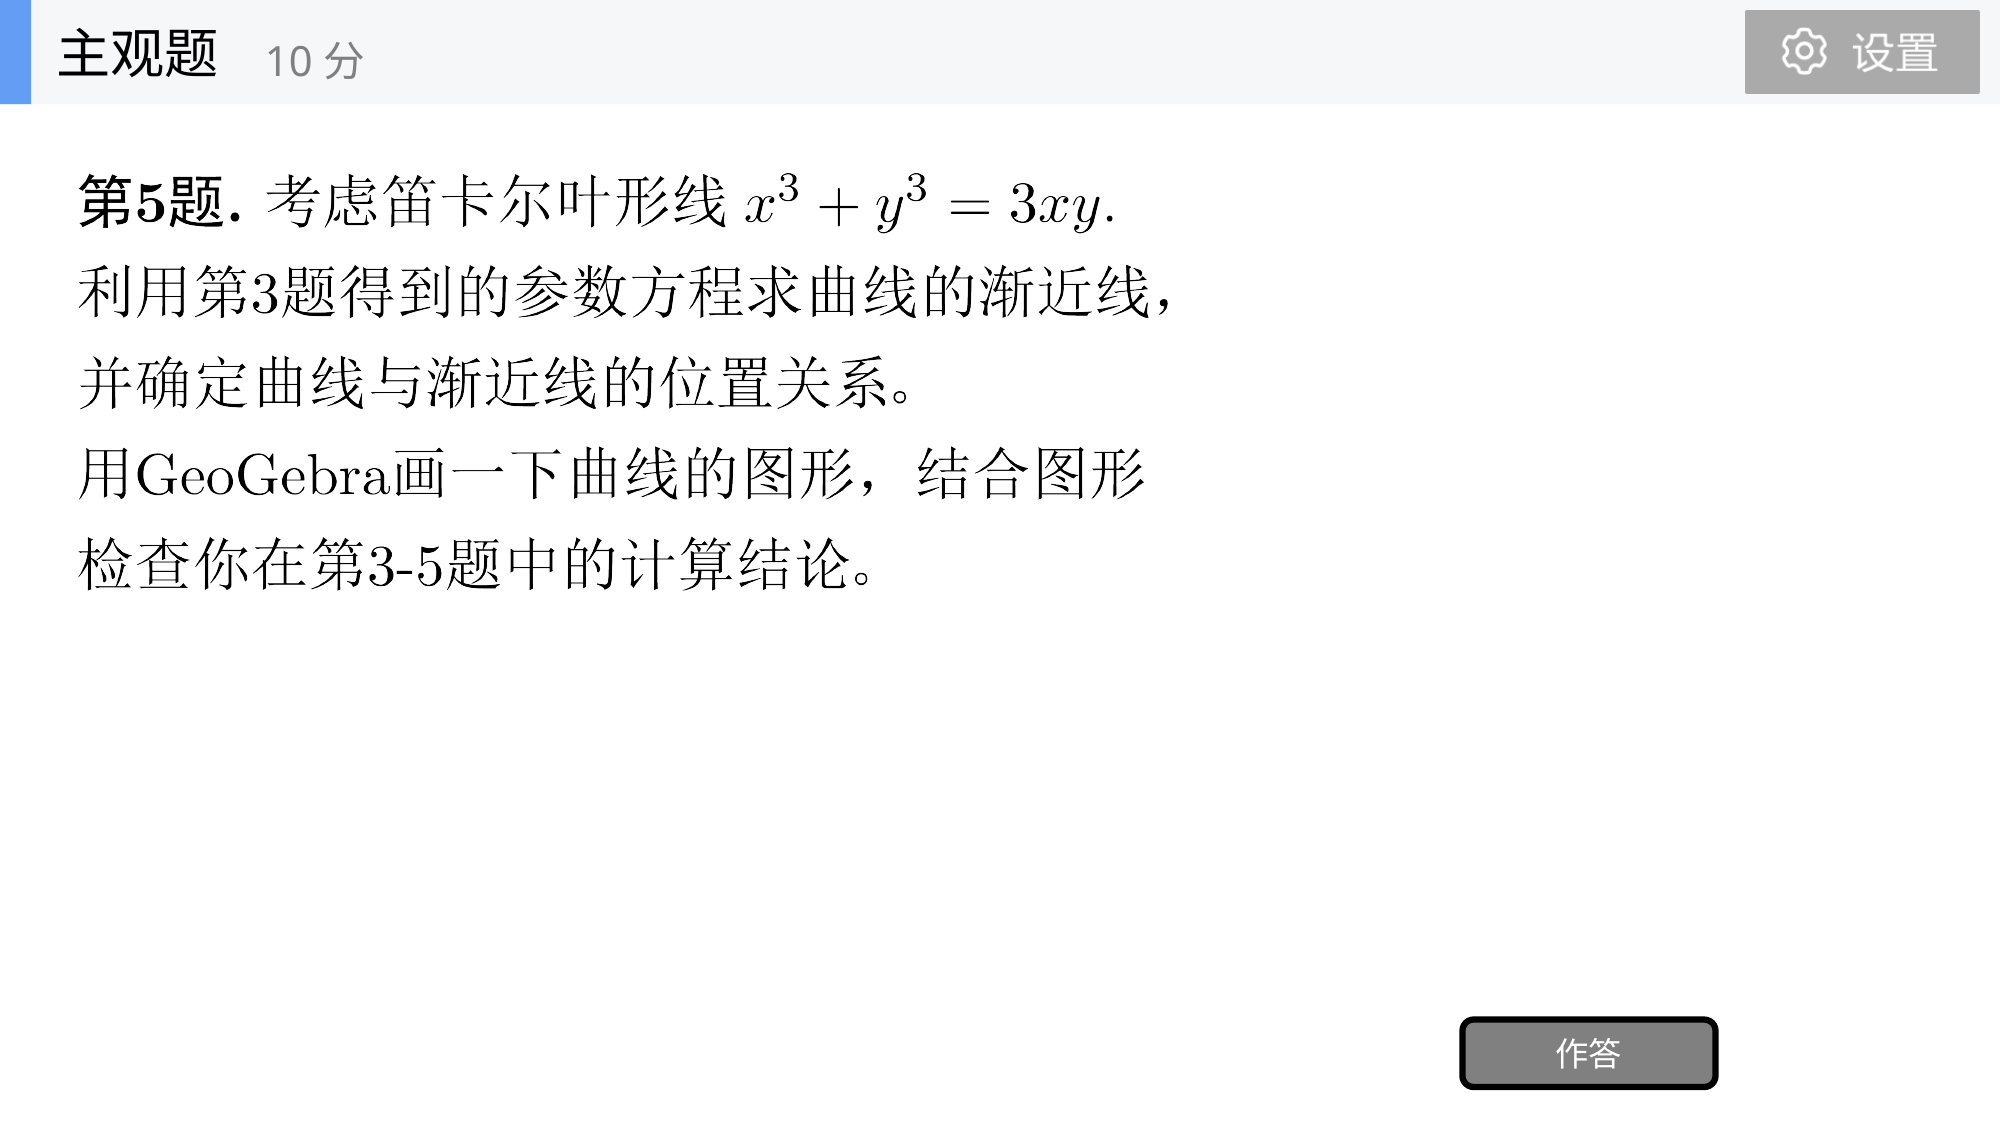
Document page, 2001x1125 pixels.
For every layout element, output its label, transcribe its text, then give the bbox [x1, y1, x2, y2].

picture [78, 173, 1168, 591]
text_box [0, 0, 2000, 105]
text_box 作答 [1461, 1018, 1717, 1089]
picture [1745, 10, 1980, 94]
